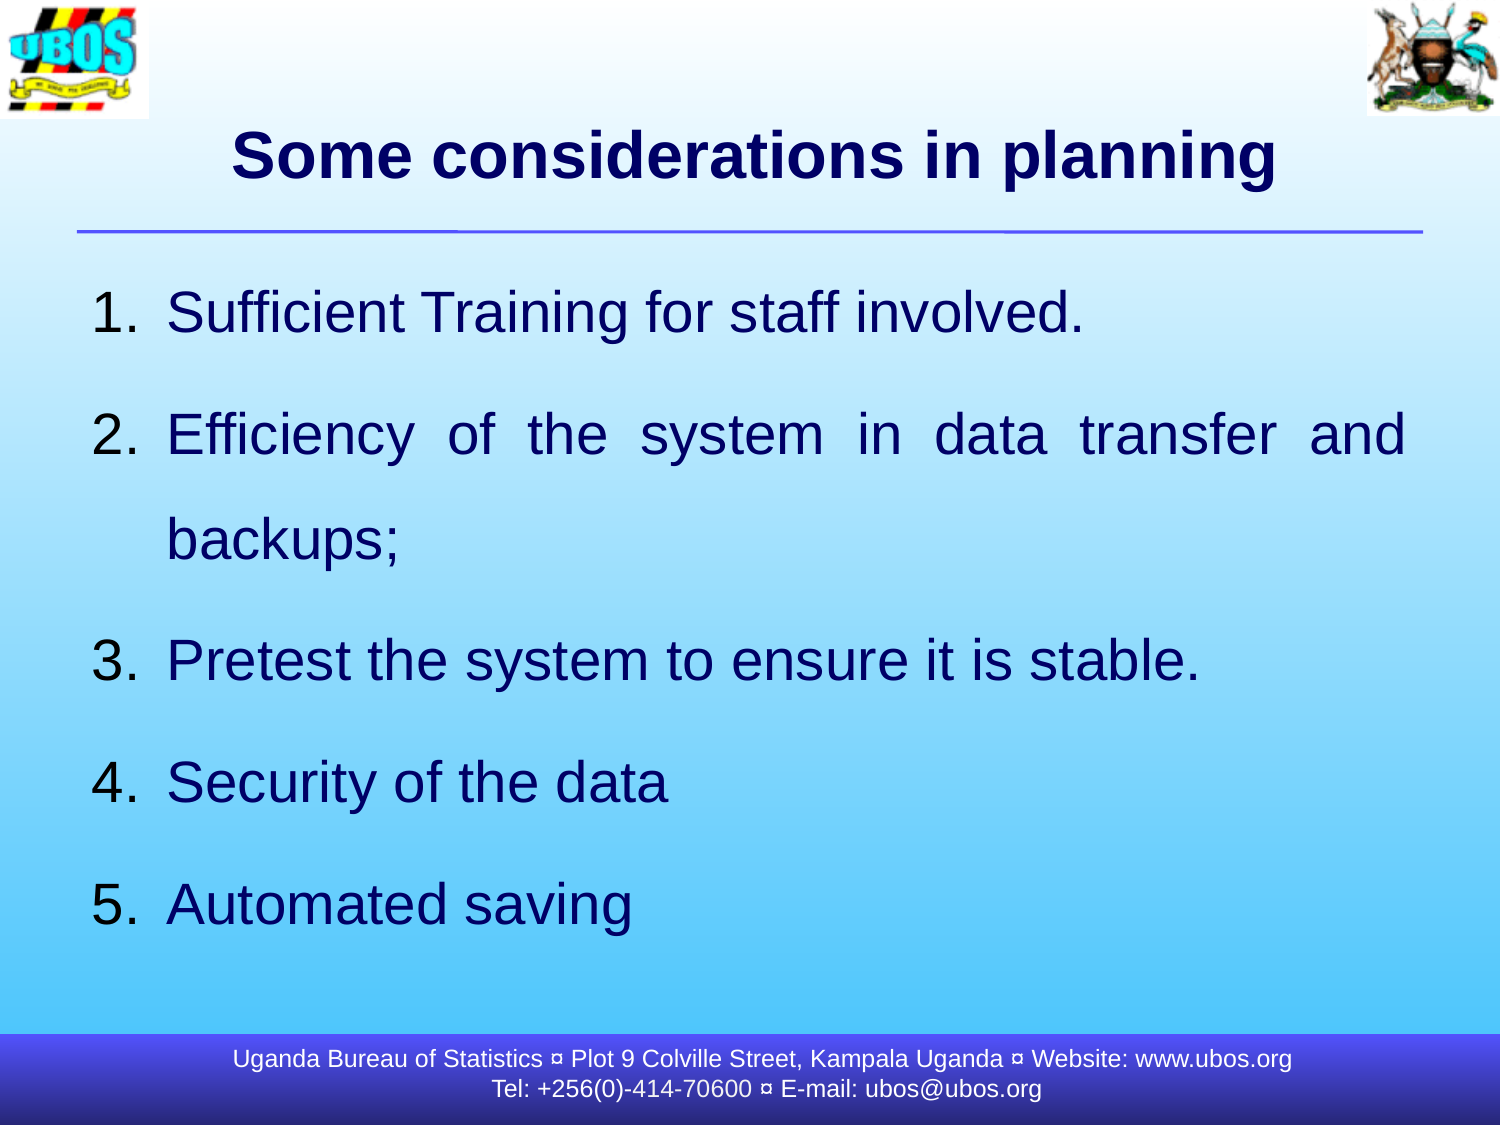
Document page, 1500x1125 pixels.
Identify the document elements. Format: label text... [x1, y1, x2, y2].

footer Uganda Bureau of Statistics ¤ Plot 9 Colville Street, Kampala Uganda ¤ Website: www.ubos.org Tel: +256(0)-414-70600 ¤ E-mail: ubos@ubos.org [182, 1034, 1352, 1125]
picture [0, 0, 149, 119]
picture [1367, 0, 1500, 116]
title Some considerations in planning [140, 93, 1372, 211]
list Sufficient Training for staff involved. Efficiency of the system in data transfer and backups; Pretest the system to ensure it is stable. Security of the data Automated saving [76, 231, 1424, 1032]
